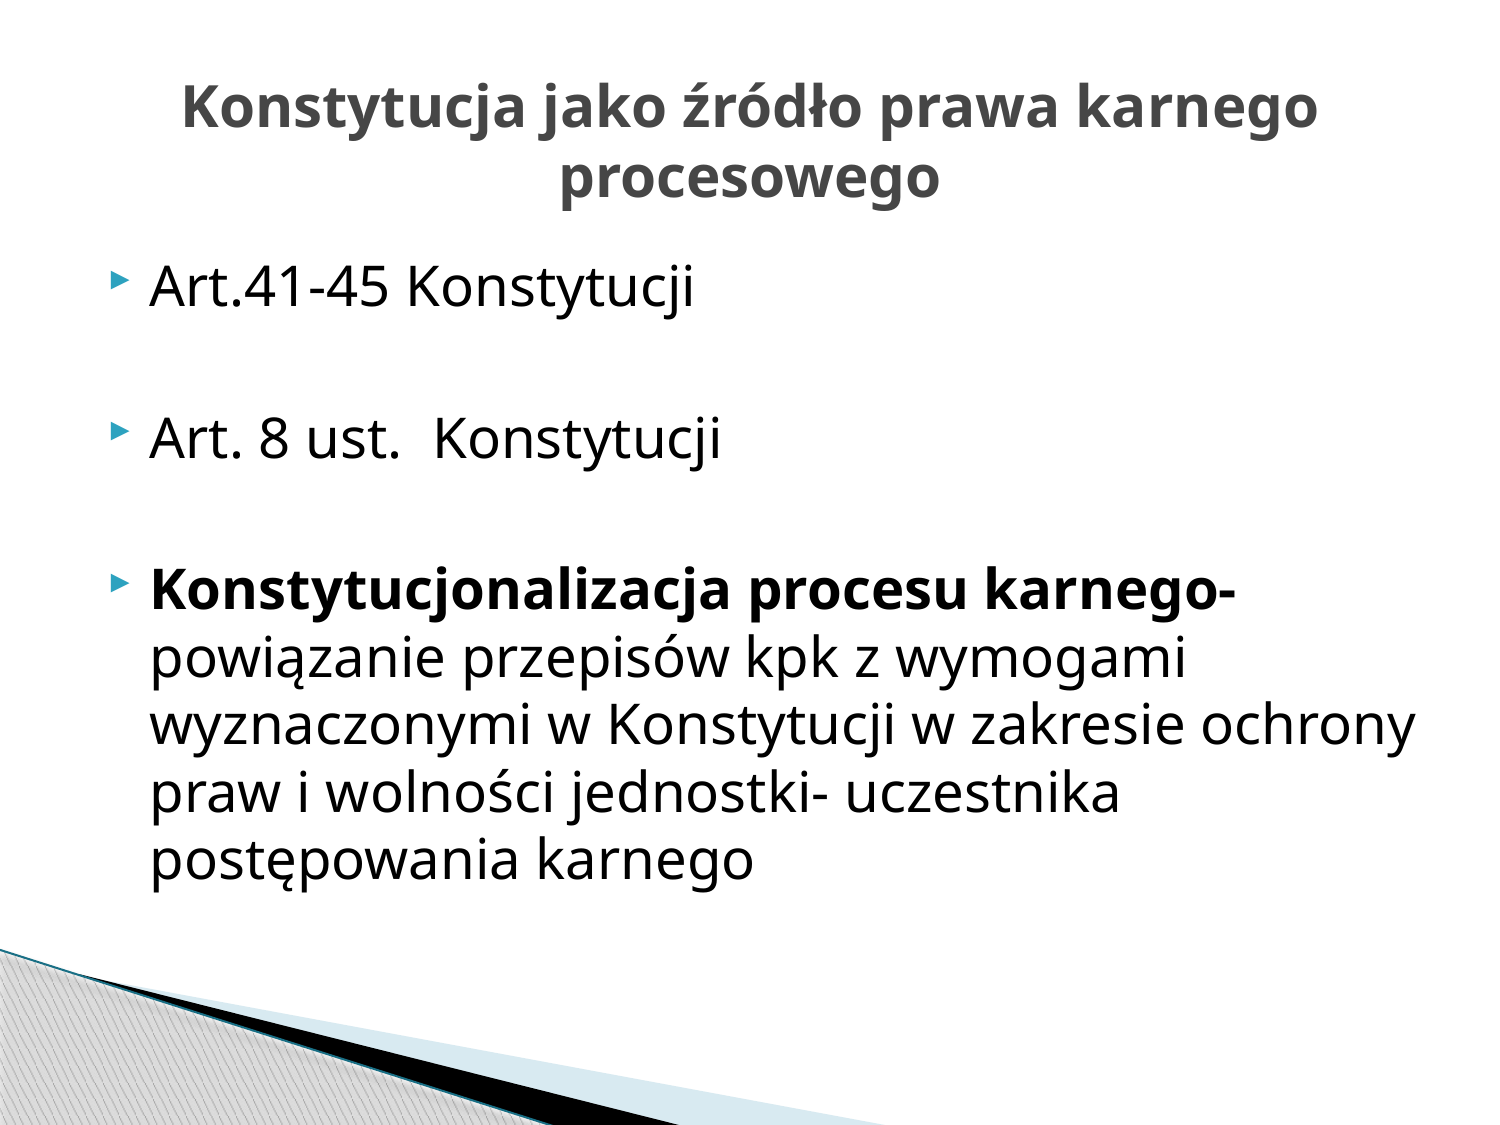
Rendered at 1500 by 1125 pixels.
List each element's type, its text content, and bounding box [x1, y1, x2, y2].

list Art.41-45 Konstytucji Art. 8 ust. Konstytucji Konstytucjonalizacja procesu karnego- powiązanie przepisów kpk z wymogami wyznaczonymi w Konstytucji w zakresie ochrony praw i wolności jednostki- uczestnika postępowania karnego [75, 243, 1471, 986]
title Konstytucja jako źródło prawa karnego procesowego [75, 45, 1425, 233]
